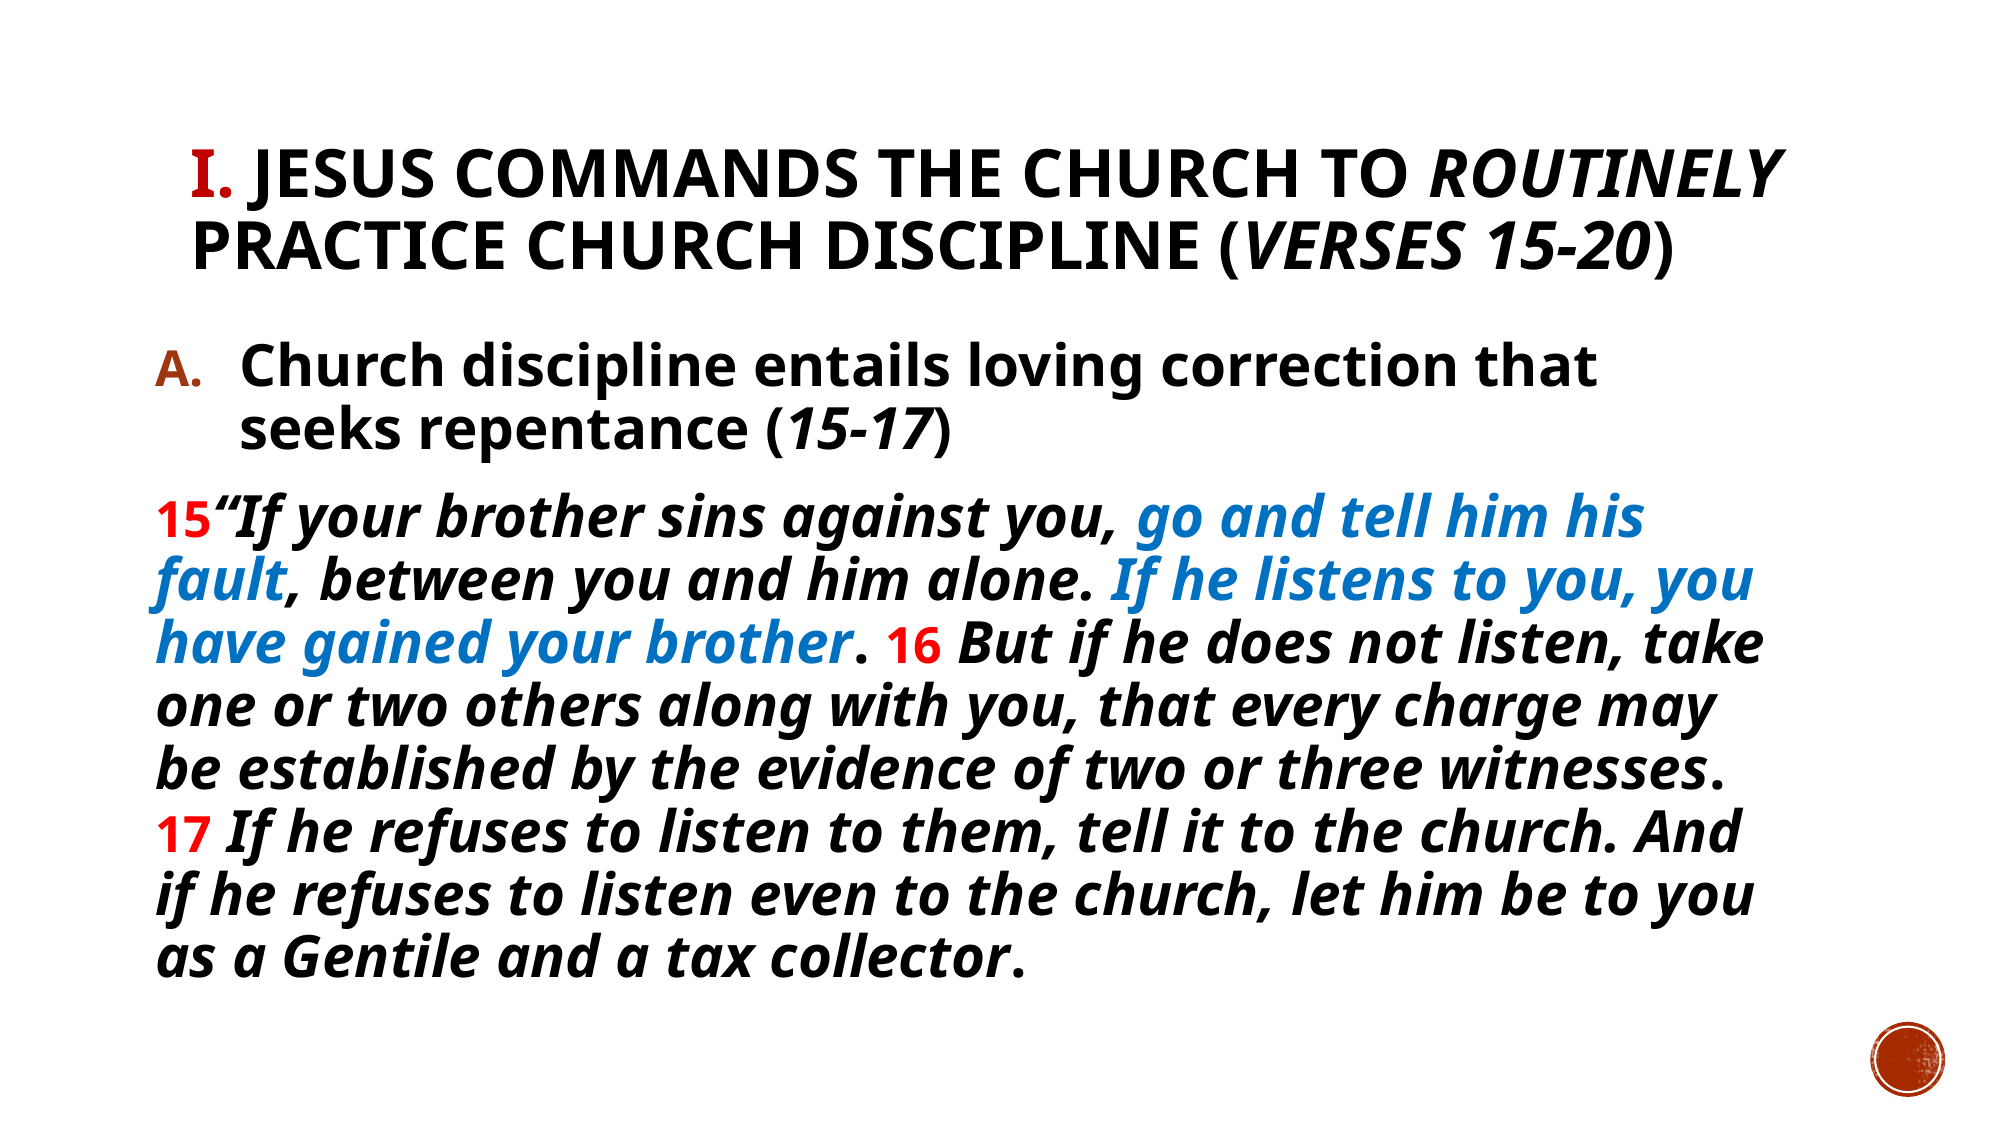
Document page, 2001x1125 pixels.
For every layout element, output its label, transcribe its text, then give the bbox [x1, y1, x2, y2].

title I. Jesus commands the church to routinely practice church discipline (verses 15-20) [175, 79, 1826, 344]
list Church discipline entails loving correction that seeks repentance (15-17) 15“If your brother sins against you, go and tell him his fault, between you and him alone. If he listens to you, you have gained your brother. 16 But if he does not listen, take one or two others along with you, that every charge may be established by the evidence of two or three witnesses. 17 If he refuses to listen to them, tell it to the church. And if he refuses to listen even to the church, let him be to you as a Gentile and a tax collector. [140, 328, 1791, 1106]
